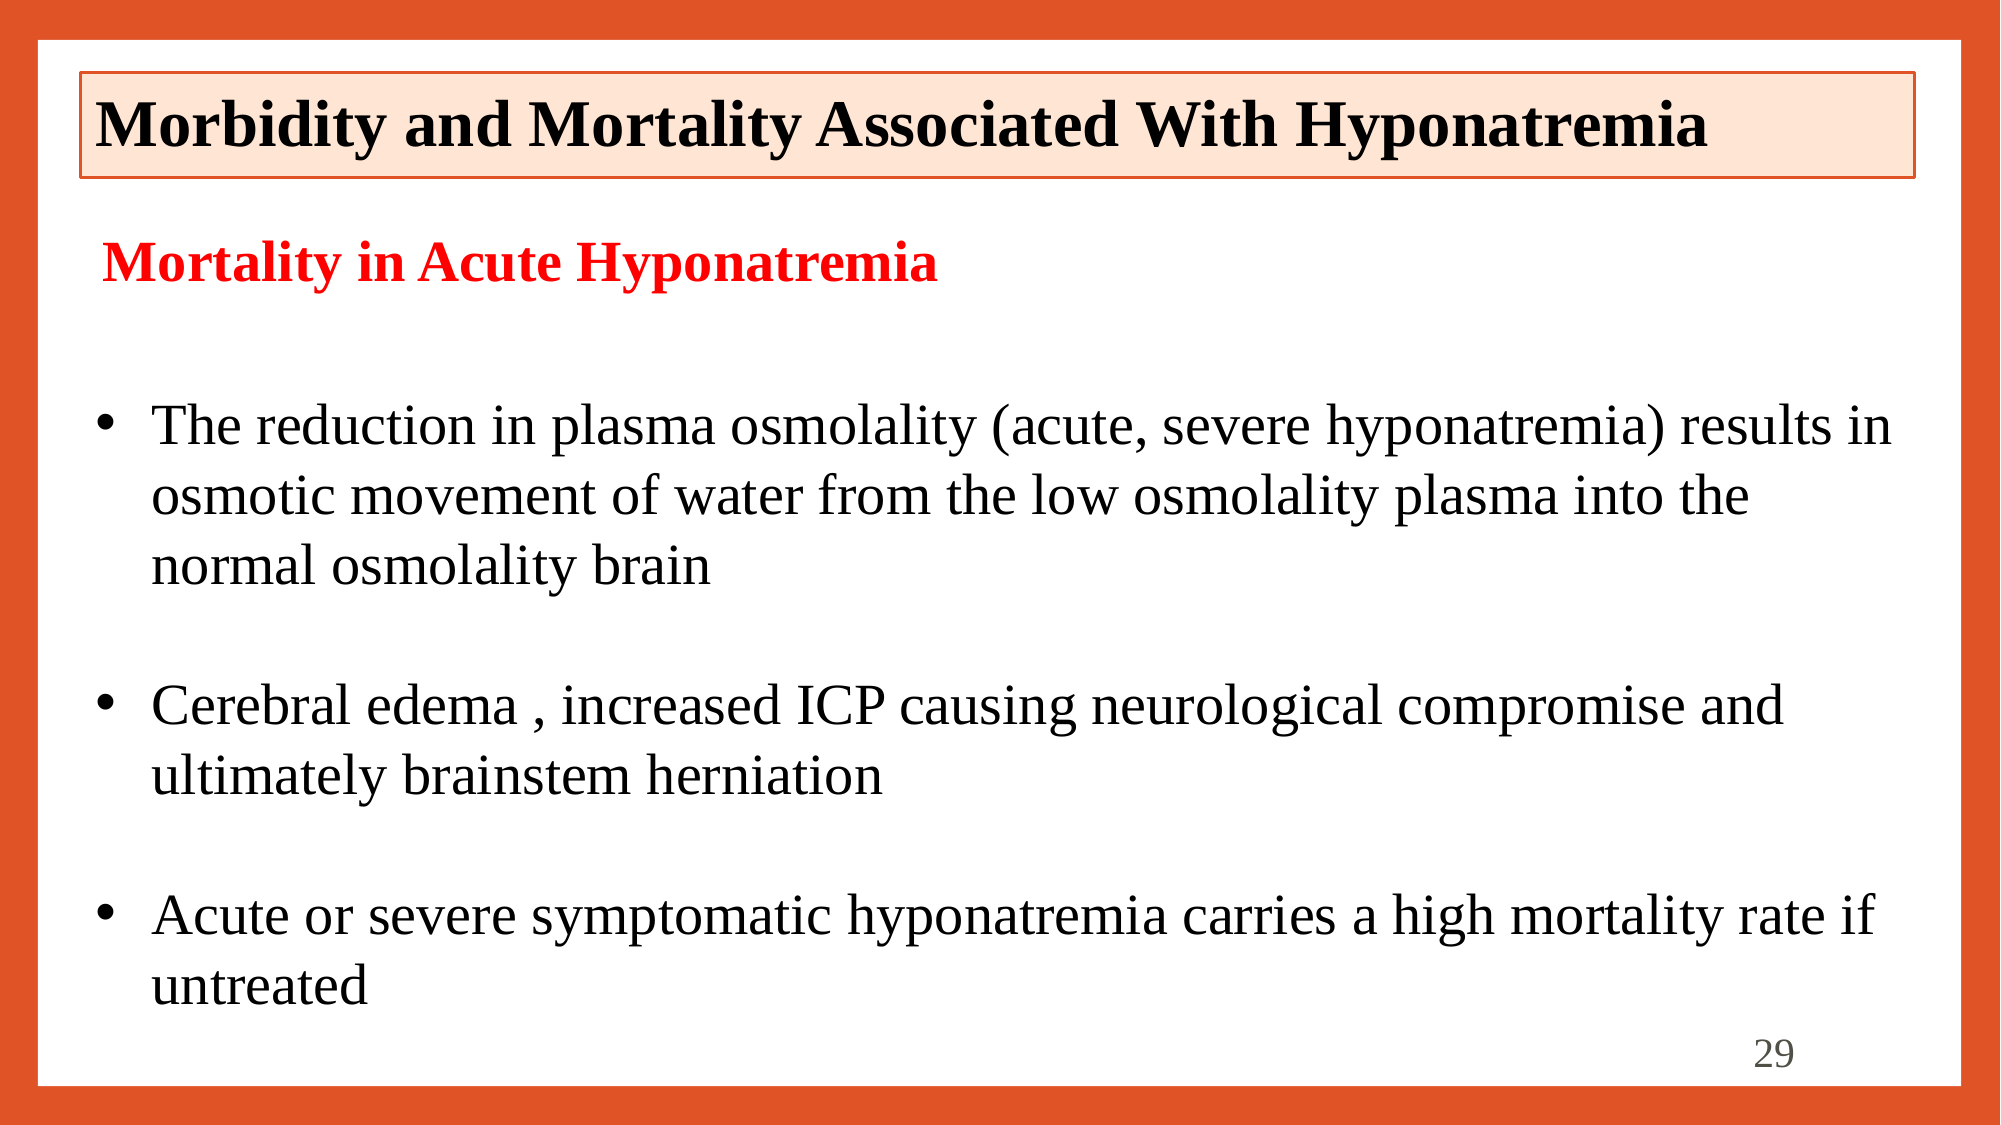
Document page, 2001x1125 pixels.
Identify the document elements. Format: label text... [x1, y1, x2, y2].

title Morbidity and Mortality Associated With Hyponatremia [79, 71, 1916, 179]
list Mortality in Acute Hyponatremia The reduction in plasma osmolality (acute, severe hyponatremia) results in osmotic movement of water from the low osmolality plasma into the normal osmolality brain Cerebral edema , increased ICP causing neurological compromise and ultimately brainstem herniation Acute or severe symptomatic hyponatremia carries a high mortality rate if untreated [80, 223, 1915, 1037]
slide_number 29 [1530, 1020, 1811, 1081]
